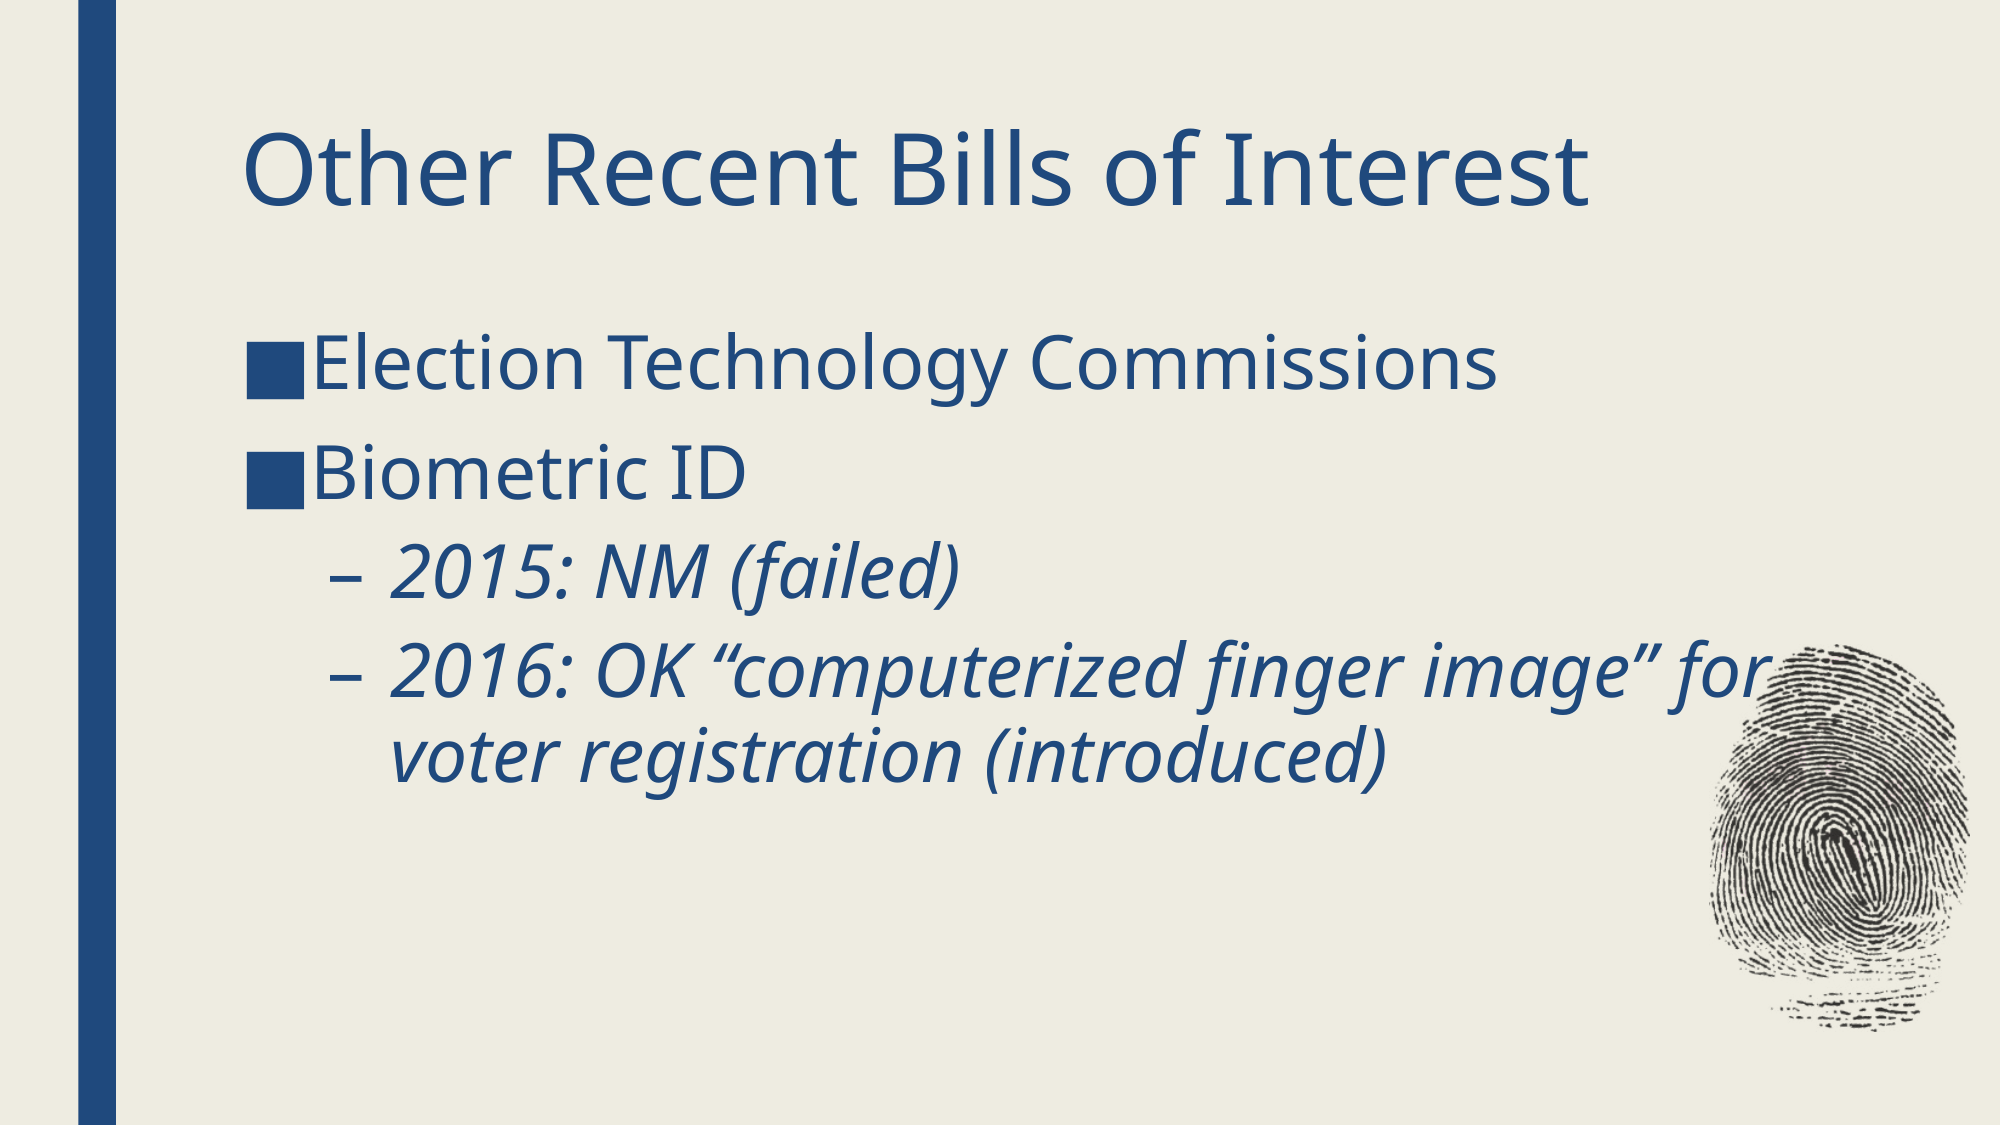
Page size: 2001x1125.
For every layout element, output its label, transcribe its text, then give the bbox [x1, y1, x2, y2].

list Election Technology Commissions Biometric ID 2015: NM (failed) 2016: OK “computerized finger image” for voter registration (introduced) [225, 314, 1800, 902]
title Other Recent Bills of Interest [225, 112, 1800, 314]
picture [1709, 644, 1970, 1032]
